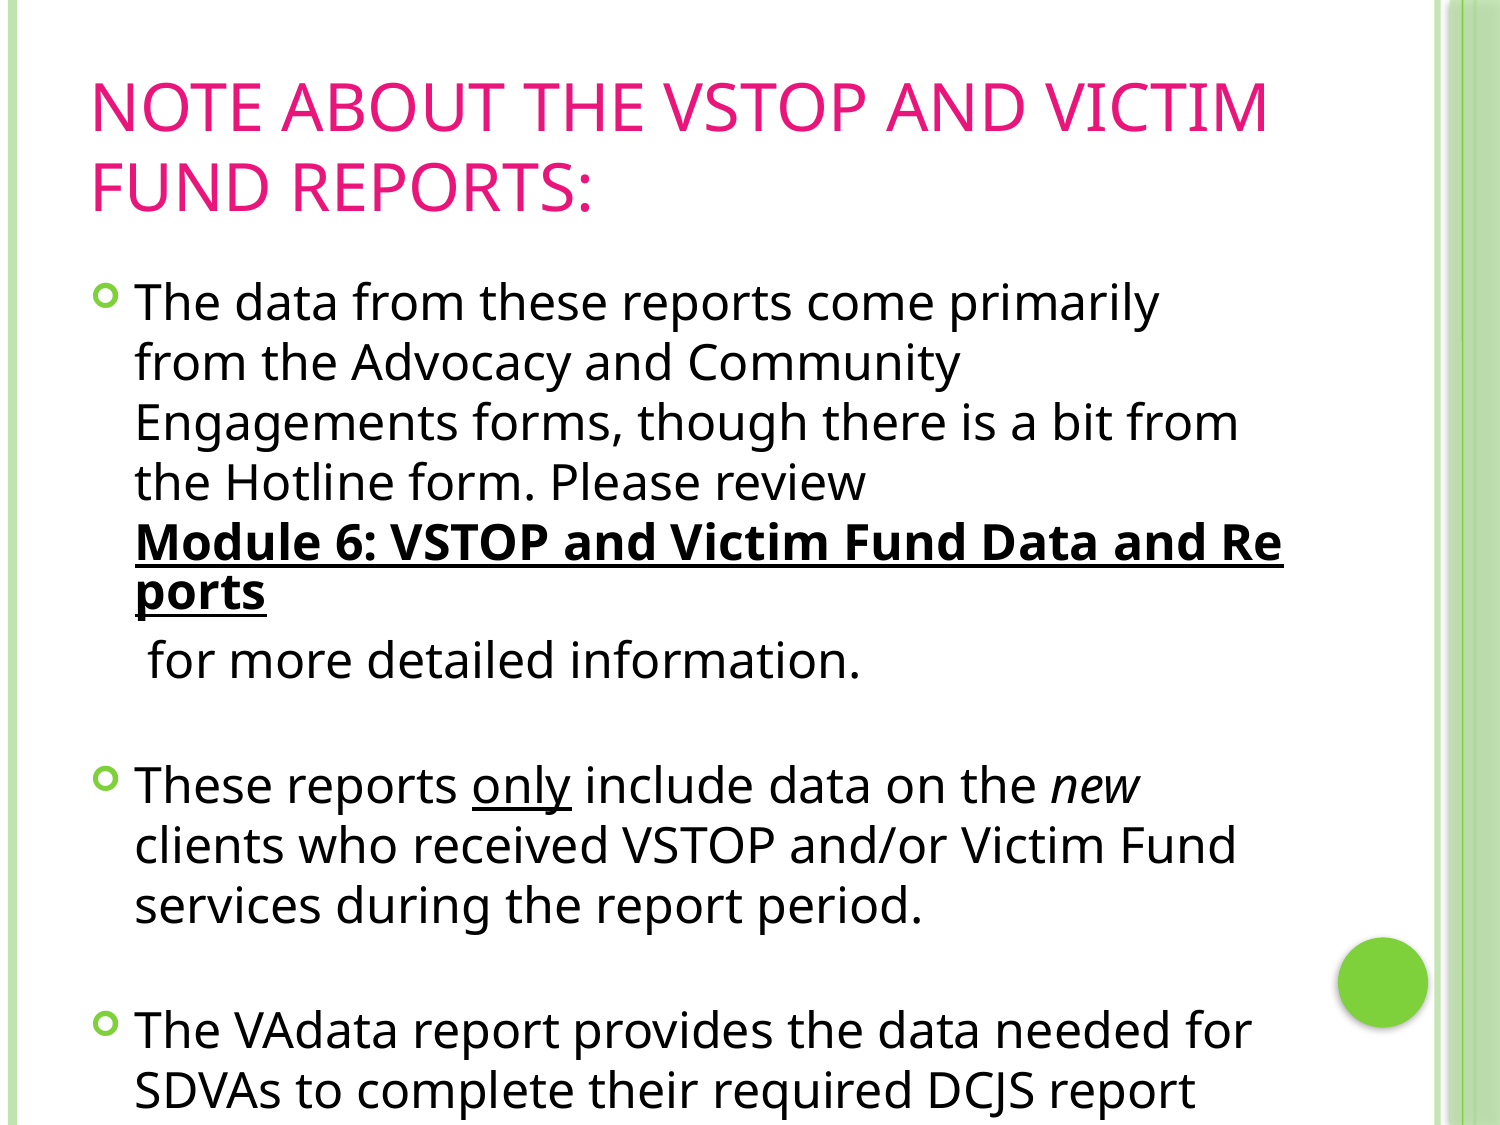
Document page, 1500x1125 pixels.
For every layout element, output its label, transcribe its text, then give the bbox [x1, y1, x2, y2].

title Note about the VSTOP and Victim Fund Reports: [75, 45, 1438, 233]
list The data from these reports come primarily from the Advocacy and Community Engagements forms, though there is a bit from the Hotline form. Please review Module 6: VSTOP and Victim Fund Data and Reports for more detailed information. These reports only include data on the new clients who received VSTOP and/or Victim Fund services during the report period. The VAdata report provides the data needed for SDVAs to complete their required DCJS report forms. [75, 262, 1300, 1062]
